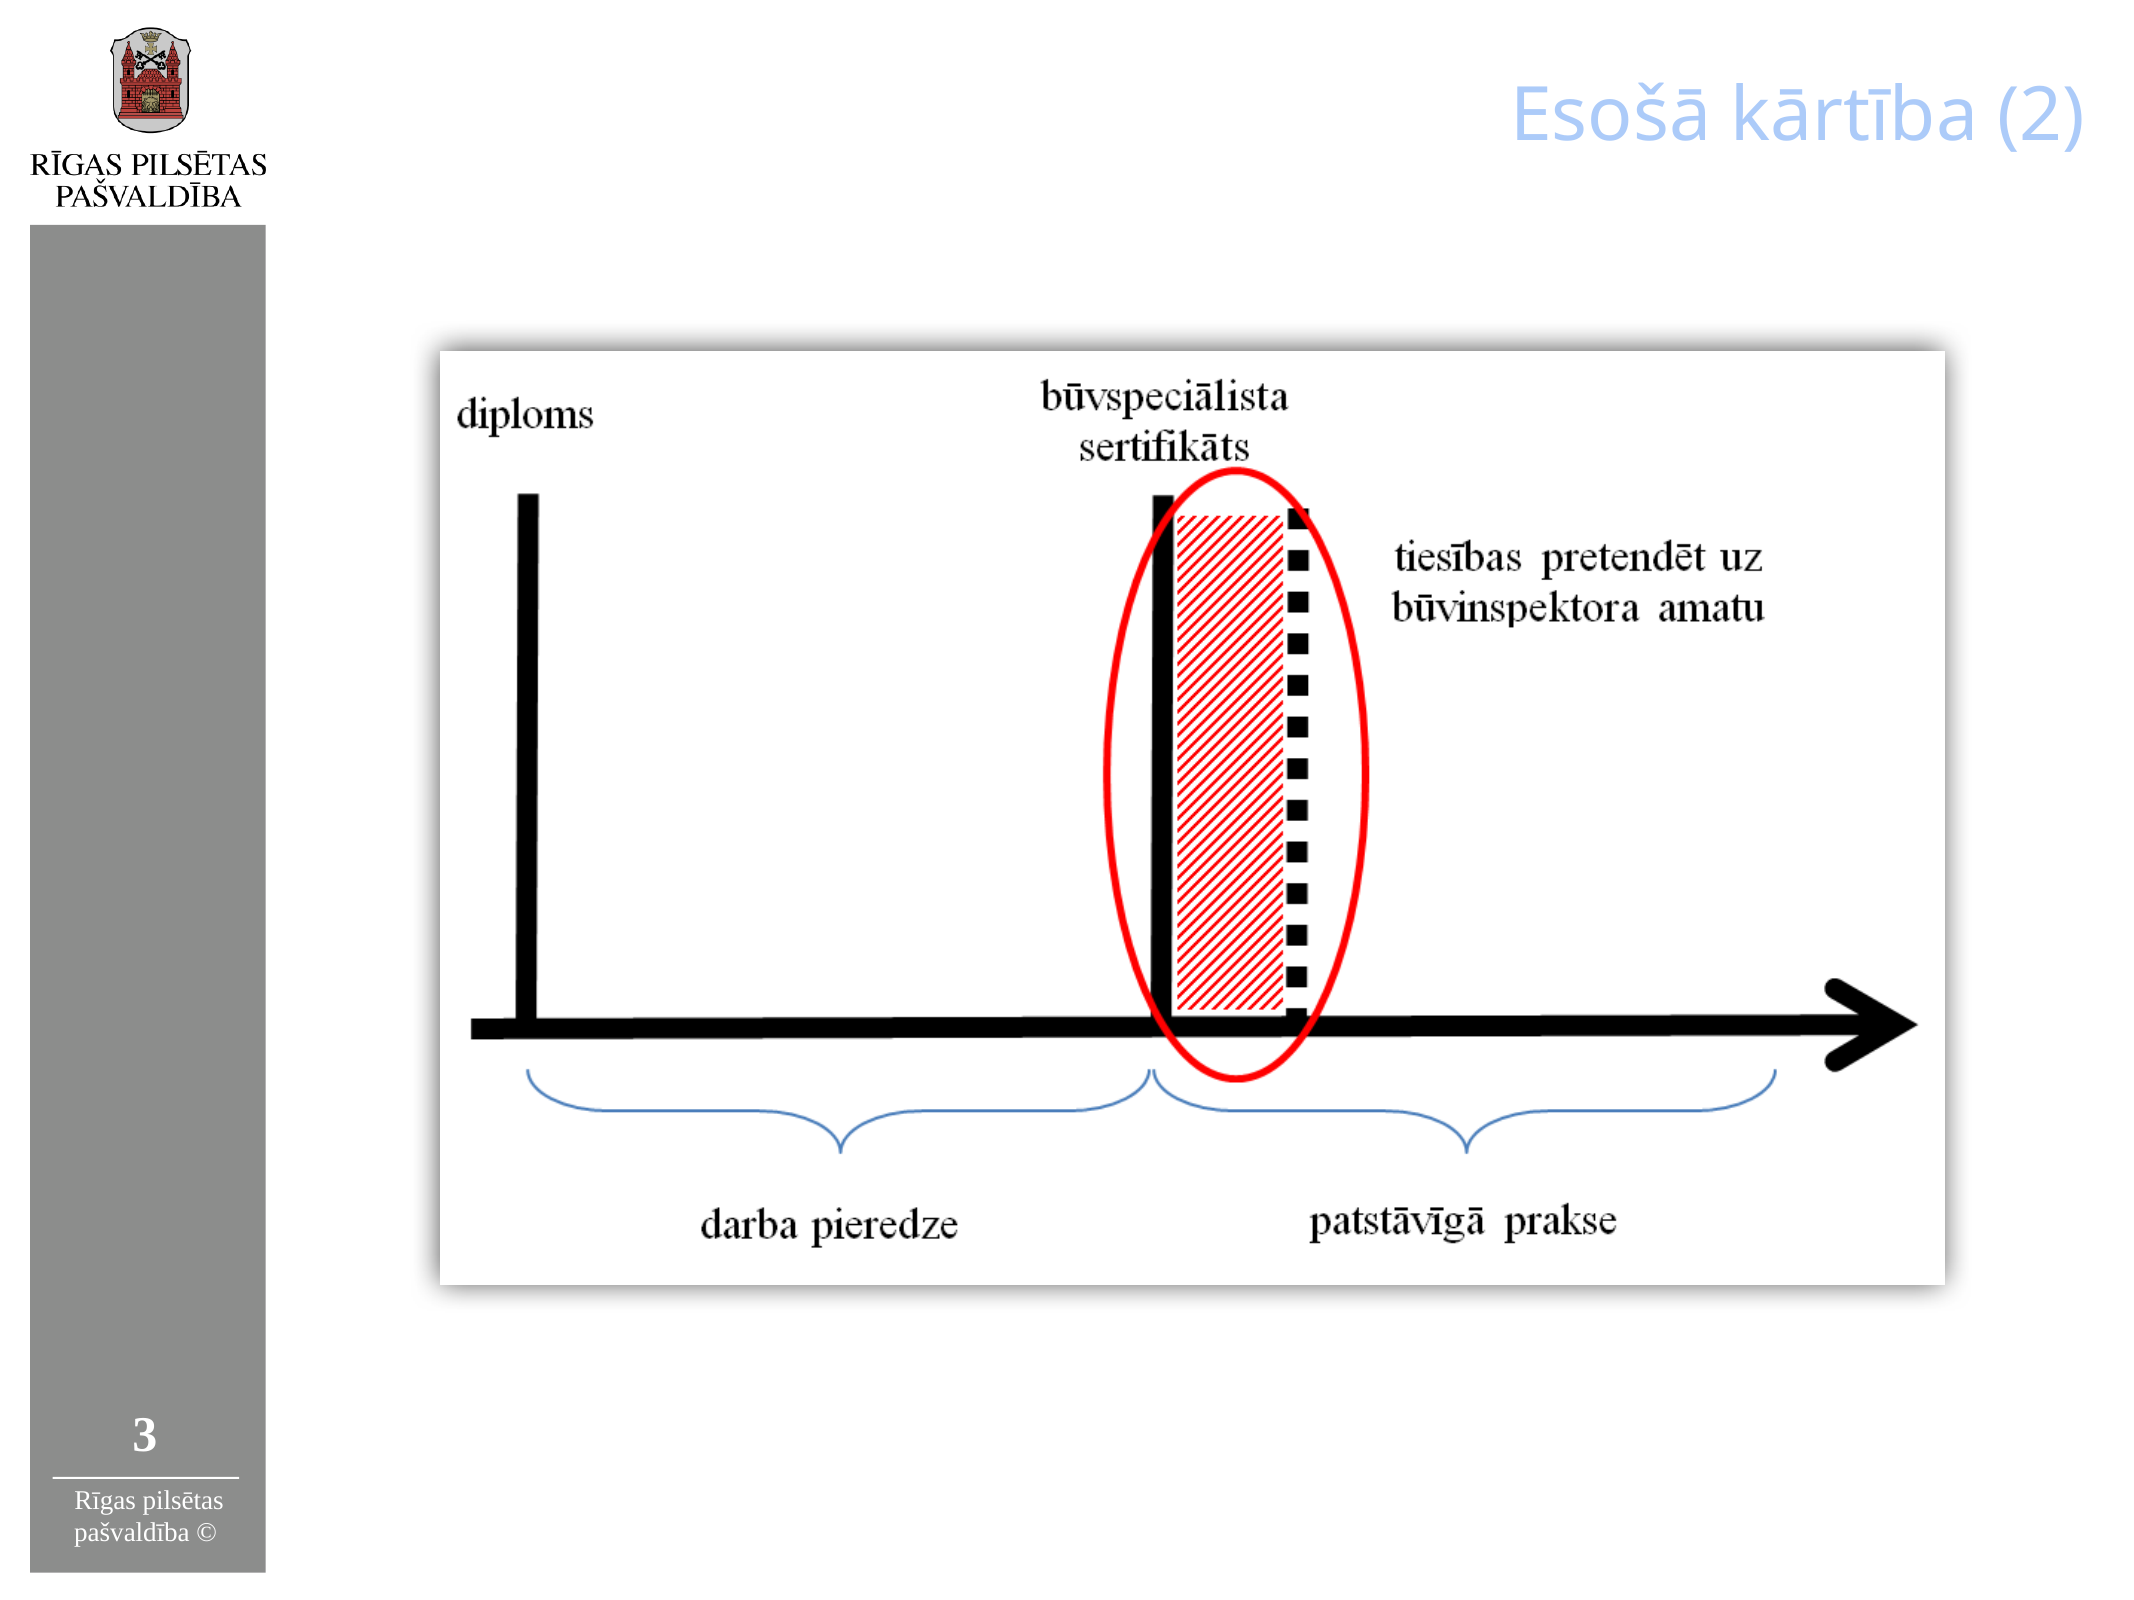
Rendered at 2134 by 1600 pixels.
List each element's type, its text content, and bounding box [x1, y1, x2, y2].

picture [30, 27, 266, 207]
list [440, 350, 1945, 1285]
slide_number 3 [109, 1392, 180, 1472]
title Esošā kārtība (2) [505, 0, 2095, 222]
